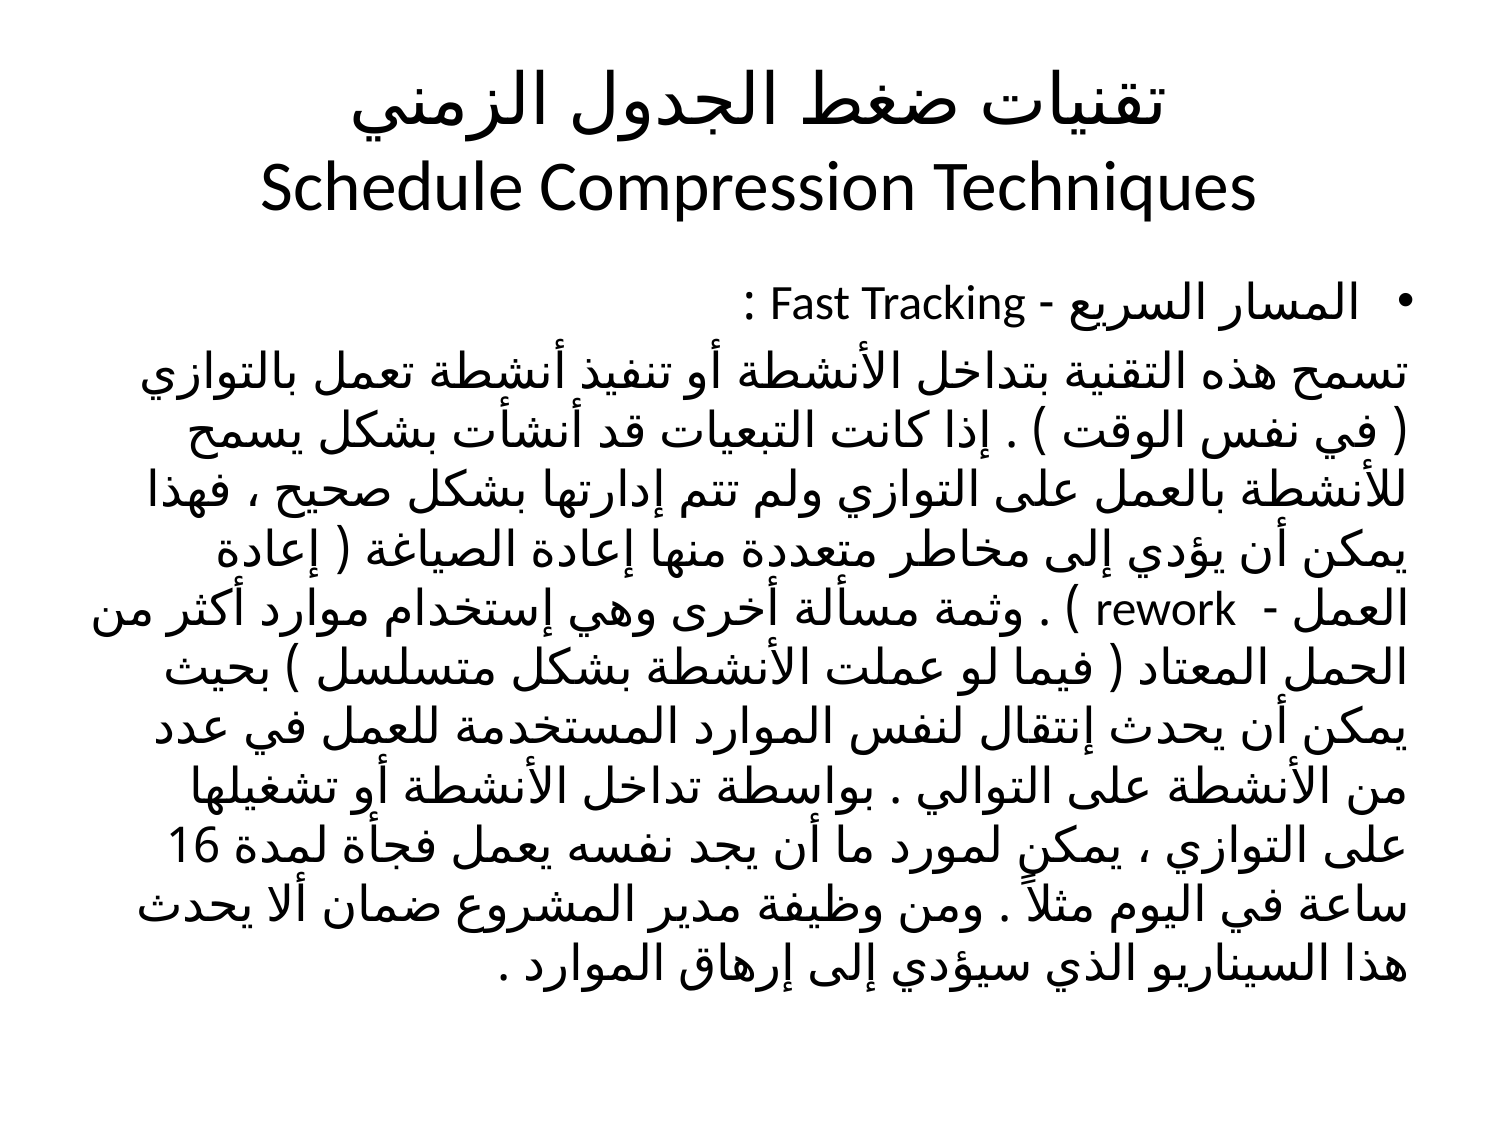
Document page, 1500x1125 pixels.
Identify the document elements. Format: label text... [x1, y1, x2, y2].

list المسار السريع - Fast Tracking : تسمح هذه التقنية بتداخل الأنشطة أو تنفيذ أنشطة تعمل بالتوازي ( في نفس الوقت ) . إذا كانت التبعيات قد أنشأت بشكل يسمح للأنشطة بالعمل على التوازي ولم تتم إدارتها بشكل صحيح ، فهذا يمكن أن يؤدي إلى مخاطر متعددة منها إعادة الصياغة ( إعادة العمل - rework ) . وثمة مسألة أخرى وهي إستخدام موارد أكثر من الحمل المعتاد ( فيما لو عملت الأنشطة بشكل متسلسل ) بحيث يمكن أن يحدث إنتقال لنفس الموارد المستخدمة للعمل في عدد من الأنشطة على التوالي . بواسطة تداخل الأنشطة أو تشغيلها على التوازي ، يمكن لمورد ما أن يجد نفسه يعمل فجأة لمدة 16 ساعة في اليوم مثلاً . ومن وظيفة مدير المشروع ضمان ألا يحدث هذا السيناريو الذي سيؤدي إلى إرهاق الموارد . [75, 262, 1425, 1005]
title تقنيات ضغط الجدول الزمني Schedule Compression Techniques [75, 45, 1425, 233]
